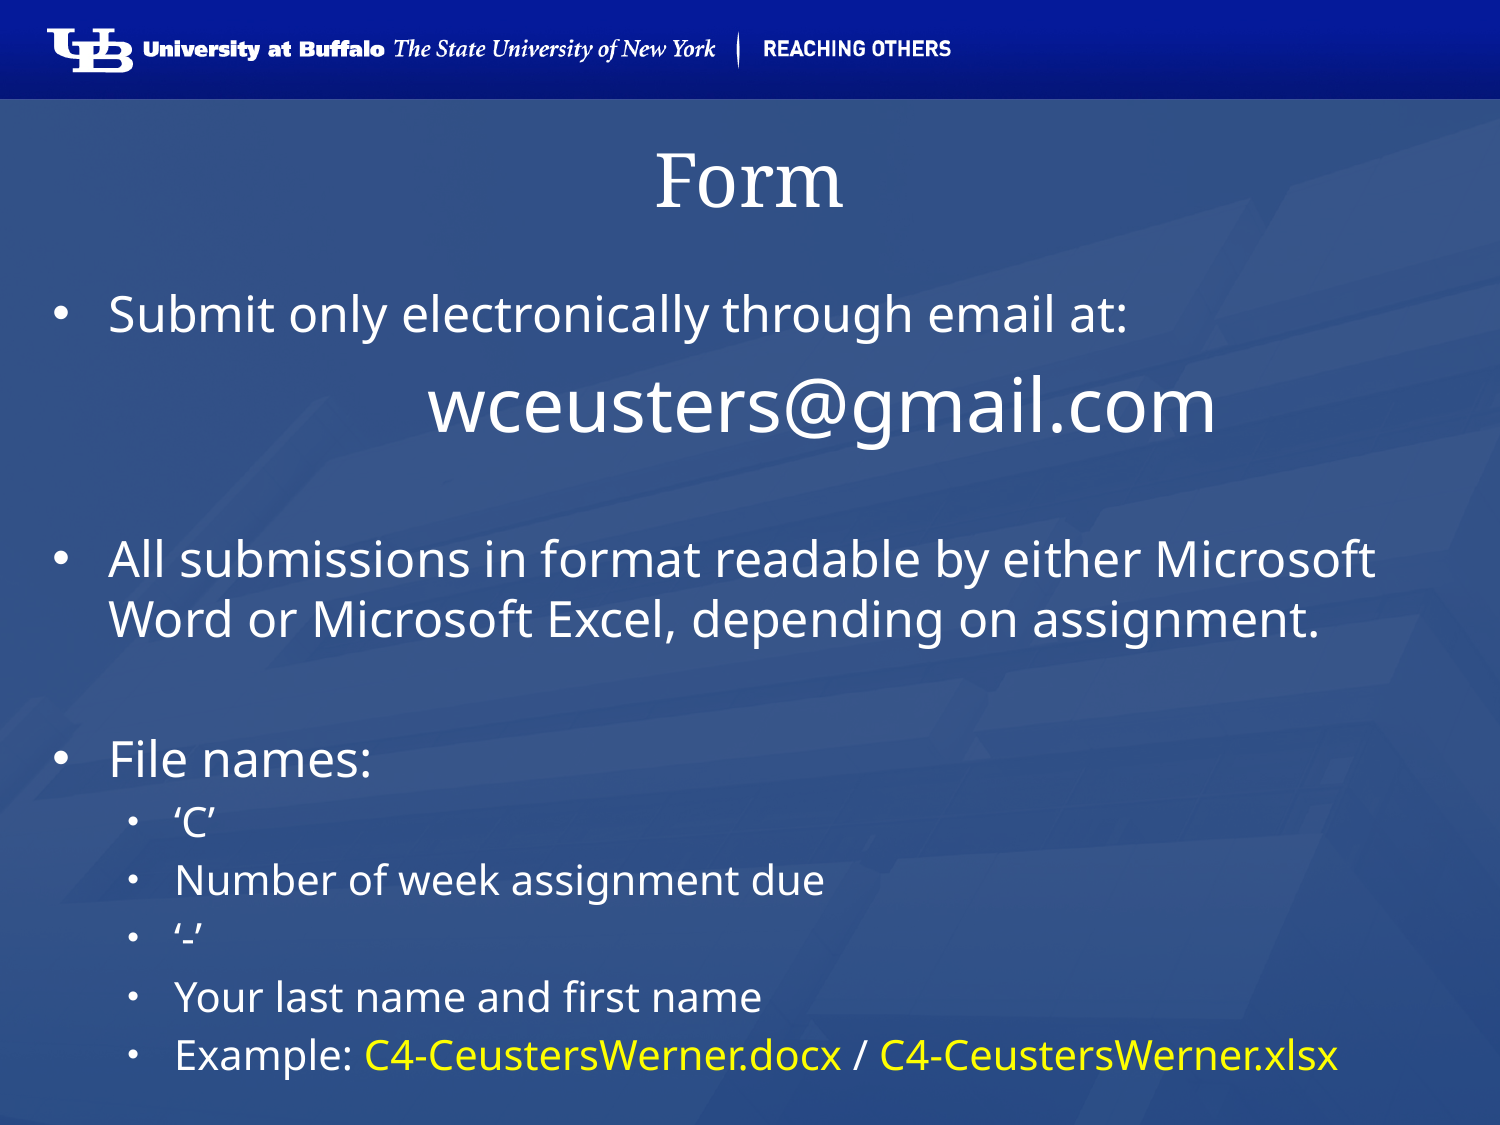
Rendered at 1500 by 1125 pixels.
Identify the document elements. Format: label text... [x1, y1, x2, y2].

picture [0, 0, 1500, 99]
title Form [37, 125, 1463, 250]
list Submit only electronically through email at: wceusters@gmail.com All submissions in format readable by either Microsoft Word or Microsoft Excel, depending on assignment. File names: ‘C’ Number of week assignment due ‘-’ Your last name and first name Example: C4-CeustersWerner.docx / C4-CeustersWerner.xlsx [37, 275, 1463, 1088]
